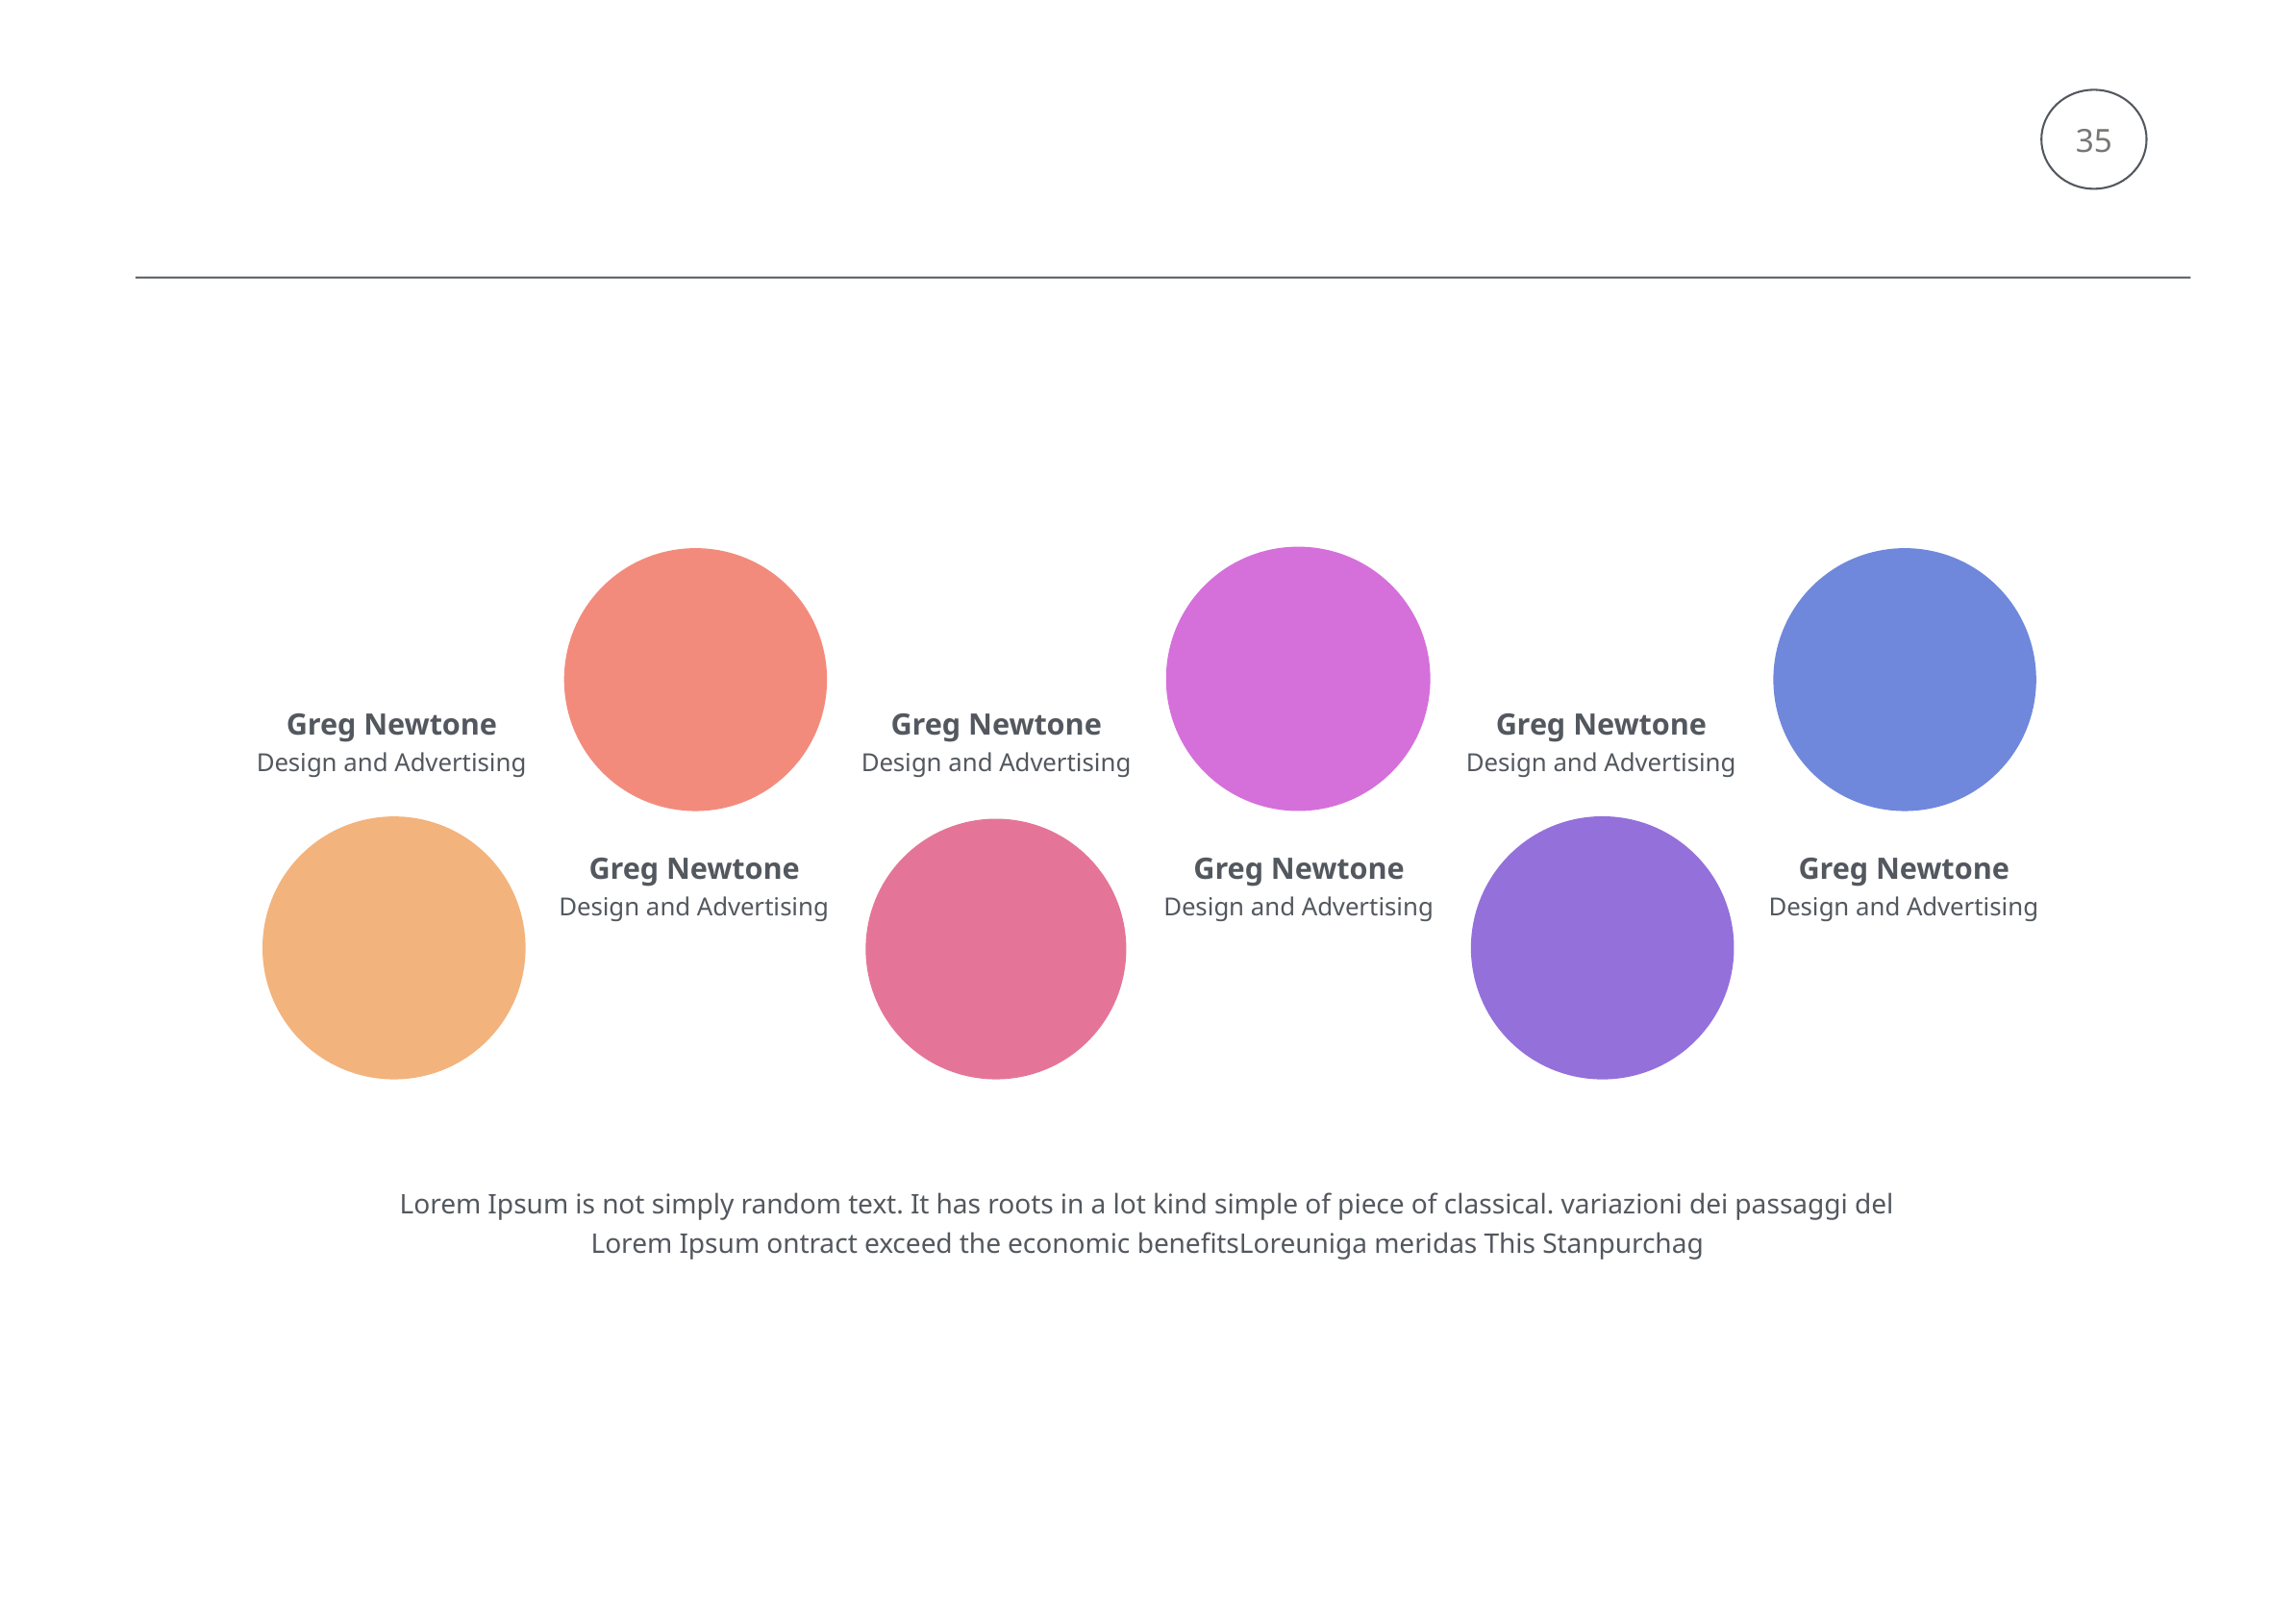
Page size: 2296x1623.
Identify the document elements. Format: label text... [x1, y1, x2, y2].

text_box [655, 805, 736, 812]
text_box Greg Newtone [1458, 694, 1745, 742]
text_box [1563, 815, 1641, 822]
text_box [518, 904, 526, 991]
text_box Design and Advertising [248, 742, 536, 776]
text_box Greg Newtone [1155, 838, 1442, 886]
picture [1778, 553, 2029, 805]
text_box [1258, 805, 1338, 812]
text_box [1165, 650, 1169, 708]
text_box Greg Newtone [1760, 838, 2047, 886]
picture [1169, 553, 1421, 805]
text_box [1729, 911, 1734, 986]
text_box [353, 1073, 435, 1080]
text_box [1470, 906, 1478, 990]
text_box Design and Advertising [1155, 886, 1443, 920]
text_box [1869, 548, 1940, 553]
picture [1478, 822, 1729, 1073]
text_box Greg Newtone [853, 694, 1140, 742]
text_box [661, 548, 731, 553]
text_box [1119, 906, 1127, 992]
text_box [262, 912, 267, 984]
text_box Lorem Ipsum is not simply random text. It has roots in a lot kind simple of piece of classical. variazioni dei passaggi del Lorem Ipsum ontract exceed the economic benefitsLoreuniga meridas This Stanpurchag [369, 1180, 1926, 1272]
text_box [821, 640, 828, 719]
text_box Greg Newtone [248, 694, 536, 742]
picture [570, 553, 821, 805]
text_box [966, 818, 1026, 822]
text_box Greg Newtone [551, 838, 837, 886]
text_box [1864, 805, 1945, 812]
slide_number 35 [2039, 84, 2149, 191]
text_box Design and Advertising [1458, 742, 1745, 776]
picture [867, 822, 1119, 1073]
text_box [1421, 630, 1431, 728]
text_box [356, 816, 433, 822]
text_box Design and Advertising [853, 742, 1140, 776]
text_box [563, 639, 570, 719]
text_box [1773, 645, 1778, 714]
text_box [1258, 546, 1338, 553]
text_box [956, 1073, 1036, 1080]
text_box [1561, 1073, 1643, 1080]
text_box [2029, 636, 2036, 724]
picture [267, 822, 518, 1073]
text_box Design and Advertising [1759, 886, 2048, 920]
text_box Design and Advertising [550, 886, 838, 920]
